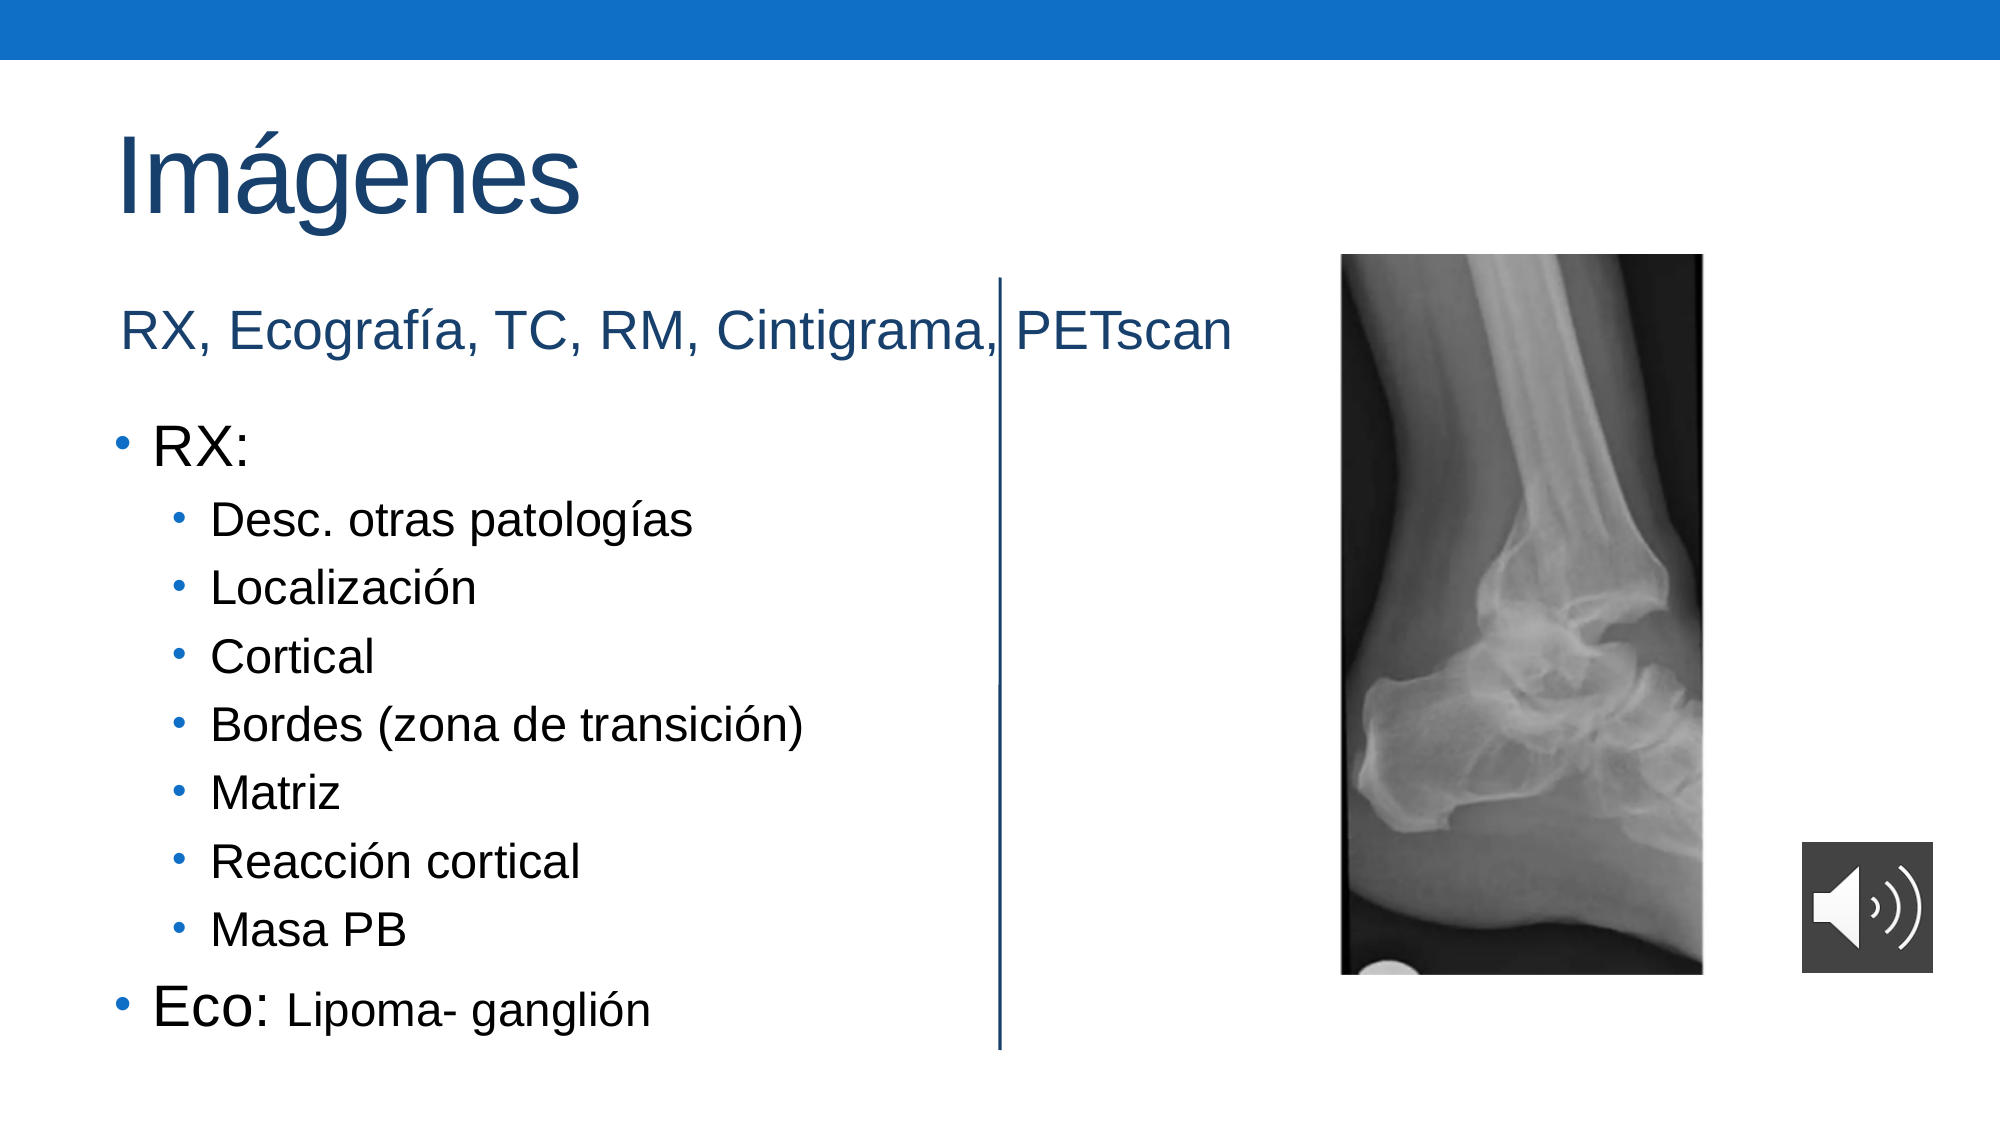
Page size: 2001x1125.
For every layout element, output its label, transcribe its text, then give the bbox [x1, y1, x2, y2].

list RX, Ecografía, TC, RM, Cintigrama, PETscan [99, 275, 1256, 380]
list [1336, 254, 1721, 975]
title Imágenes [99, 87, 1900, 250]
picture [1800, 840, 1935, 975]
list RX: Desc. otras patologías Localización Cortical Bordes (zona de transición) Matriz Reacción cortical Masa PB Eco: Lipoma- ganglión [99, 399, 960, 1049]
